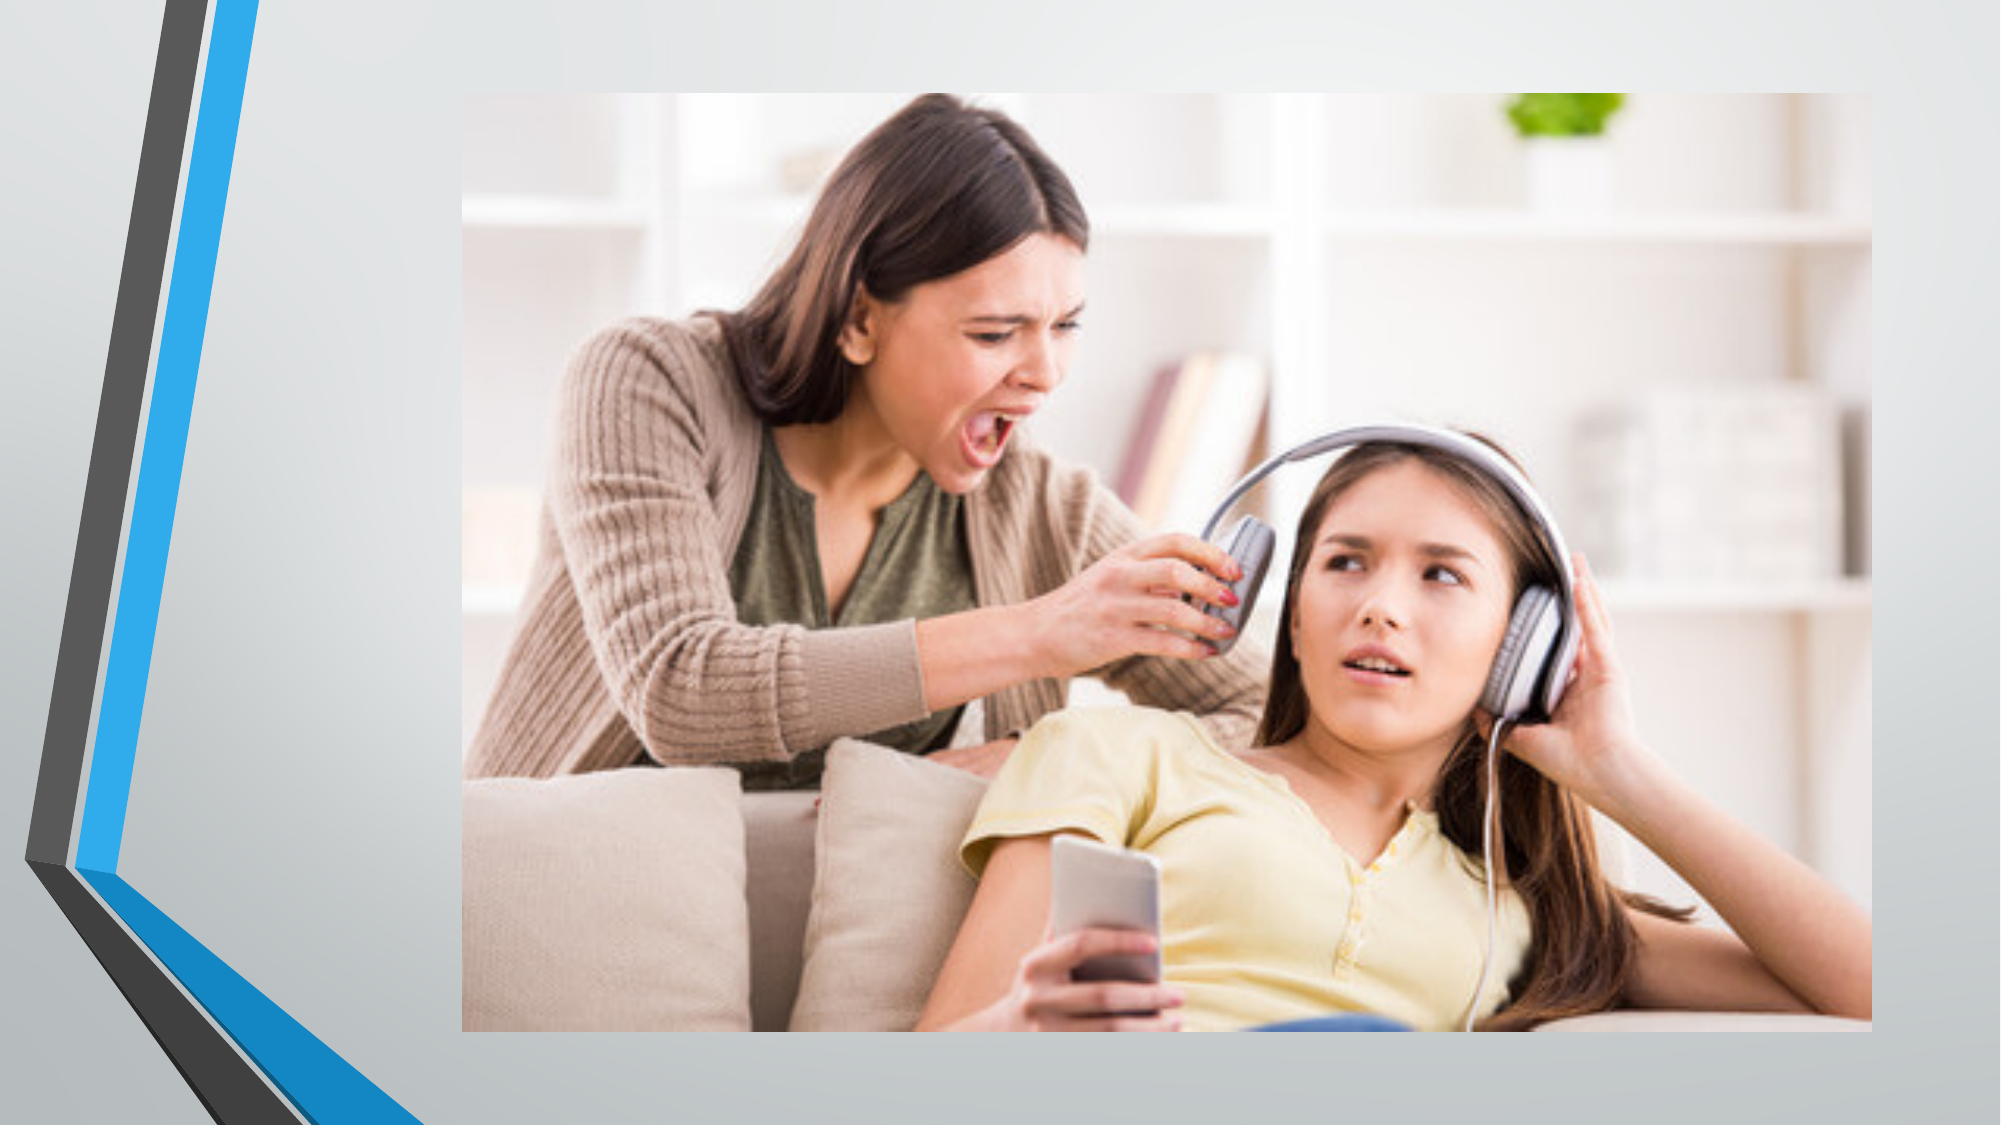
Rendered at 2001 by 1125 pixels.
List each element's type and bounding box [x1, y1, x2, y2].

list [462, 92, 1872, 1033]
